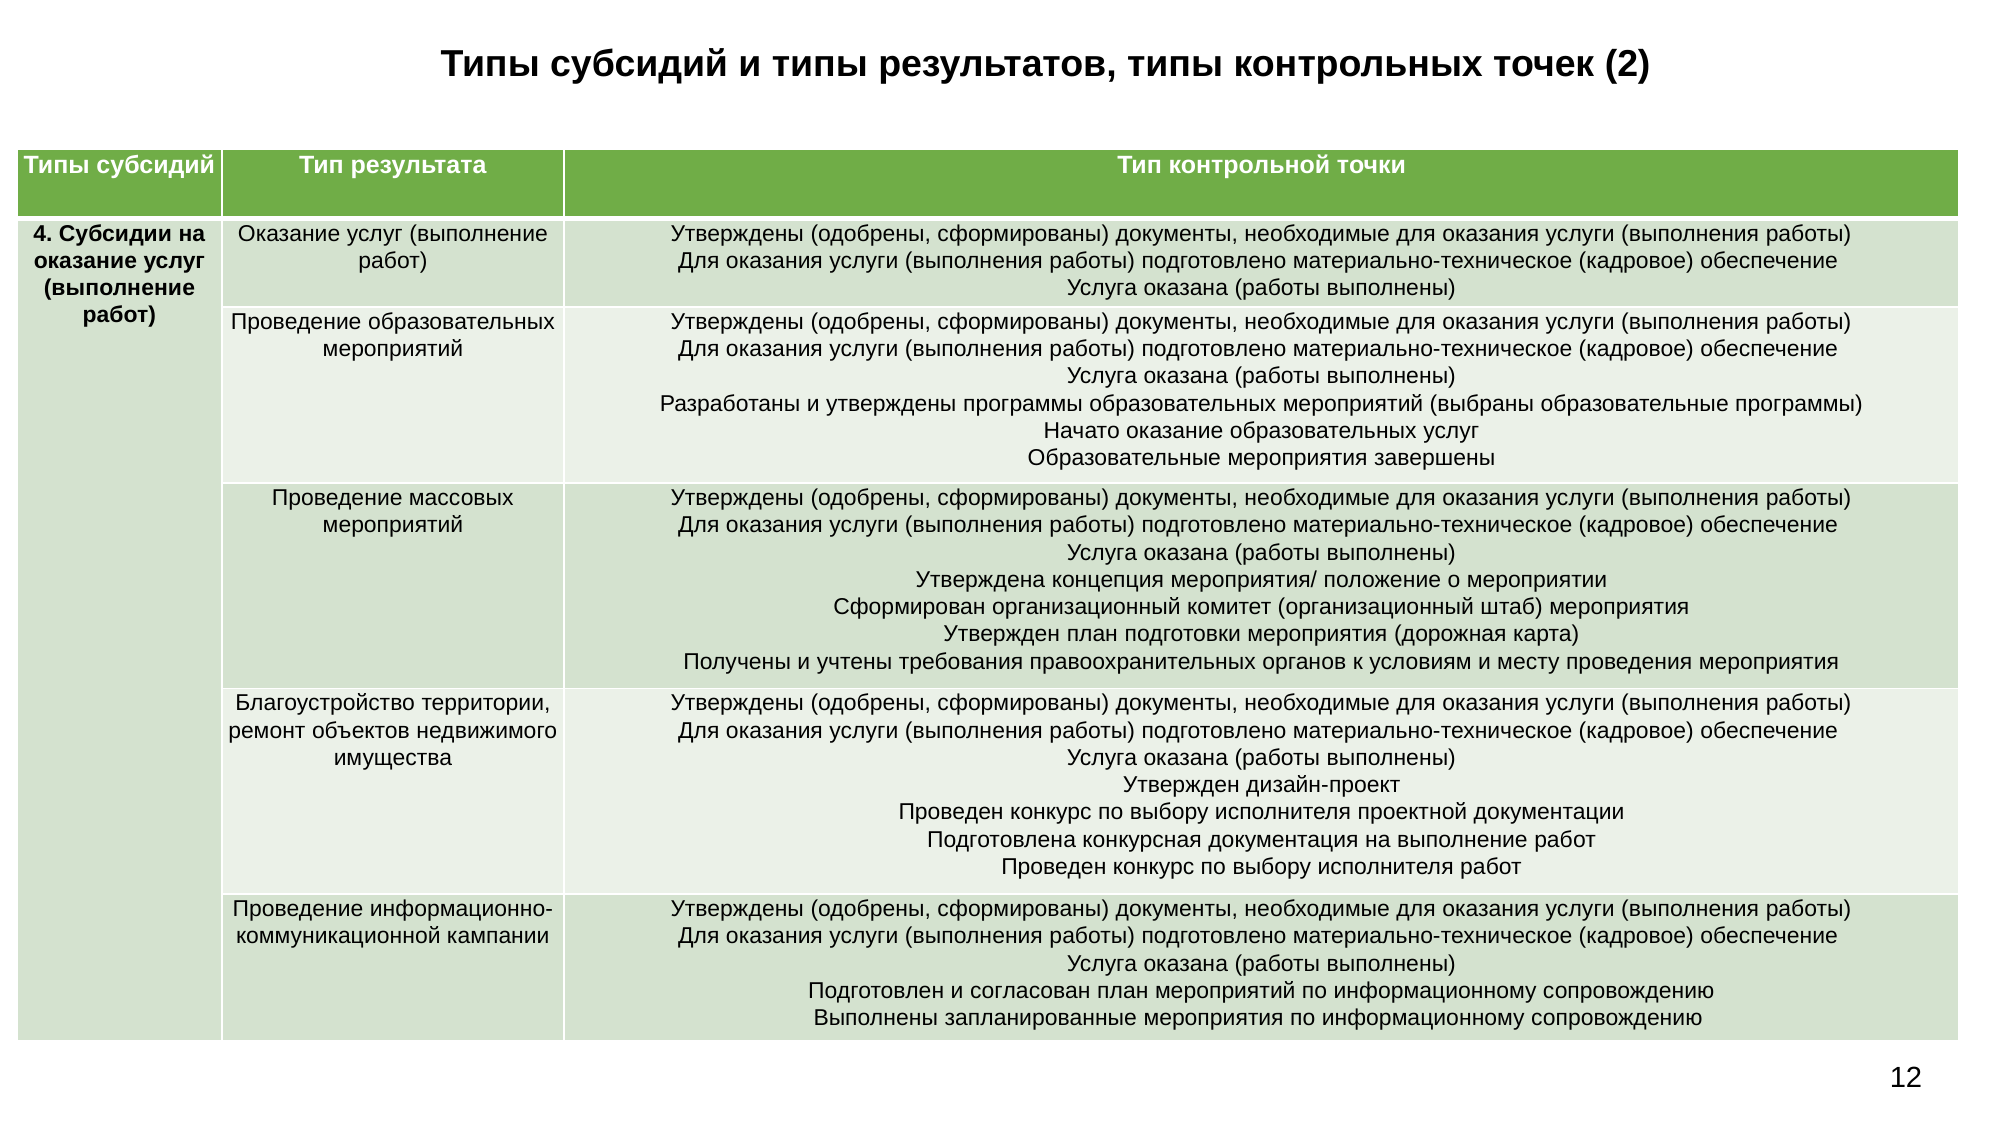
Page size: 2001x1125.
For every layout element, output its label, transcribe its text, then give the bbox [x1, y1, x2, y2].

table_cell Проведение массовых мероприятий [223, 484, 563, 688]
table_cell 4. Субсидии на оказание услуг (выполнение работ) [18, 221, 221, 1040]
table_cell Утверждены (одобрены, сформированы) документы, необходимые для оказания услуги (выполнения работы) Для оказания услуги (выполнения работы) подготовлено материально-техническое (кадровое) обеспечение Услуга оказана (работы выполнены) Утверждена концепция мероприятия/ положение о мероприятии Сформирован организационный комитет (организационный штаб) мероприятия Утвержден план подготовки мероприятия (дорожная карта) Получены и учтены требования правоохранительных органов к условиям и месту проведения мероприятия [565, 484, 1958, 688]
table_cell Благоустройство территории, ремонт объектов недвижимого имущества [223, 689, 563, 893]
table_cell Проведение информационно-коммуникационной кампании [223, 895, 563, 1040]
table_cell Оказание услуг (выполнение работ) [223, 221, 563, 306]
table_cell Утверждены (одобрены, сформированы) документы, необходимые для оказания услуги (выполнения работы) Для оказания услуги (выполнения работы) подготовлено материально-техническое (кадровое) обеспечение Услуга оказана (работы выполнены) Утвержден дизайн-проект Проведен конкурс по выбору исполнителя проектной документации Подготовлена конкурсная документация на выполнение работ Проведен конкурс по выбору исполнителя работ [565, 689, 1958, 893]
table_cell Утверждены (одобрены, сформированы) документы, необходимые для оказания услуги (выполнения работы) Для оказания услуги (выполнения работы) подготовлено материально-техническое (кадровое) обеспечение Услуга оказана (работы выполнены) [565, 221, 1958, 306]
text_box Типы субсидий и типы результатов, типы контрольных точек (2) [395, 31, 1697, 92]
text_box 12 [1874, 1050, 1956, 1101]
table_header Типы субсидий [18, 150, 221, 216]
table_header Тип результата [223, 150, 563, 216]
table_cell Утверждены (одобрены, сформированы) документы, необходимые для оказания услуги (выполнения работы) Для оказания услуги (выполнения работы) подготовлено материально-техническое (кадровое) обеспечение Услуга оказана (работы выполнены) Разработаны и утверждены программы образовательных мероприятий (выбраны образовательные программы) Начато оказание образовательных услуг Образовательные мероприятия завершены [565, 308, 1958, 482]
table_header Тип контрольной точки [565, 150, 1958, 216]
table_cell Проведение образовательных мероприятий [223, 308, 563, 482]
table_cell Утверждены (одобрены, сформированы) документы, необходимые для оказания услуги (выполнения работы) Для оказания услуги (выполнения работы) подготовлено материально-техническое (кадровое) обеспечение Услуга оказана (работы выполнены) Подготовлен и согласован план мероприятий по информационному сопровождению Выполнены запланированные мероприятия по информационному сопровождению [565, 895, 1958, 1040]
